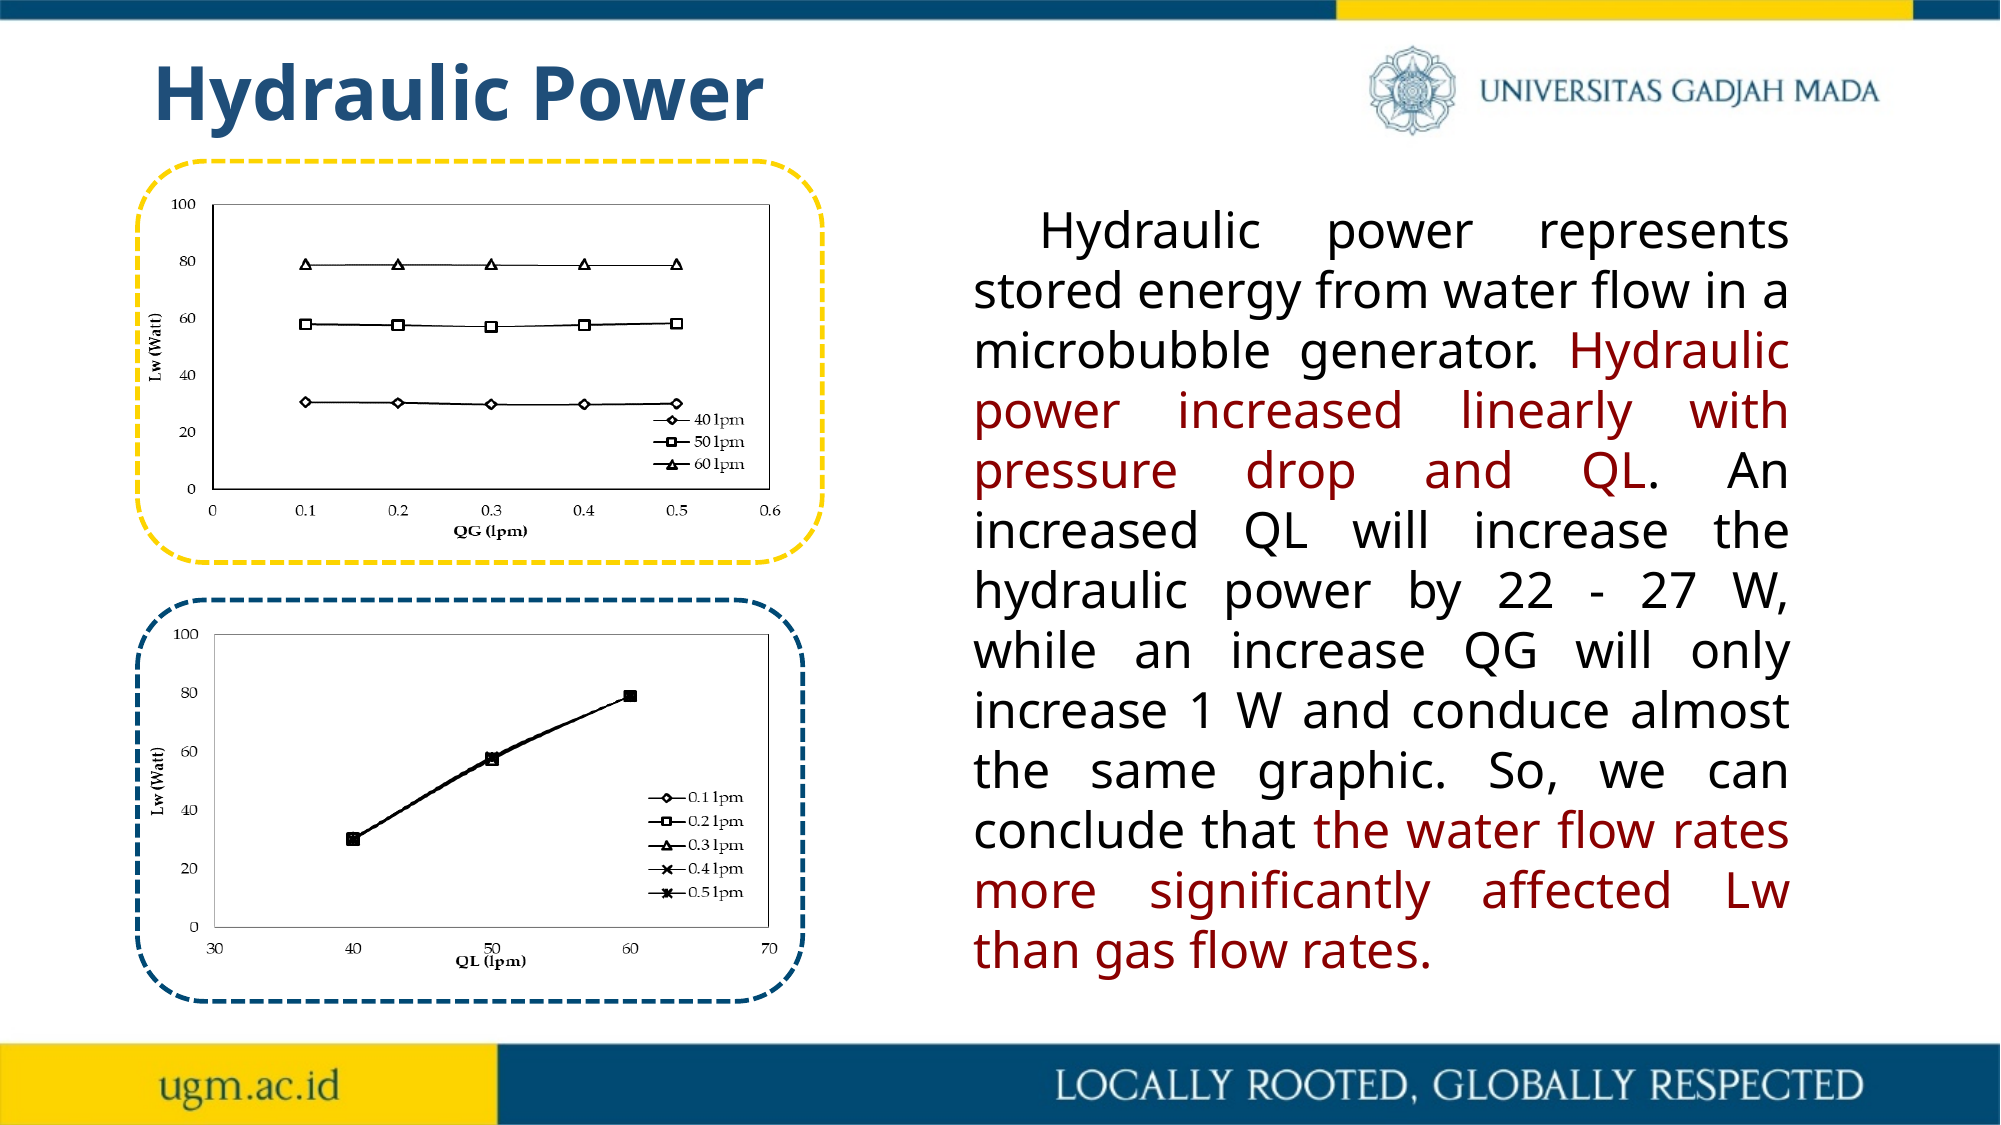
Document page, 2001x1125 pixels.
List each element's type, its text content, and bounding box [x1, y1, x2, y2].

text_box [136, 645, 140, 957]
picture [0, 0, 2000, 1125]
title Hydraulic Power [137, 31, 1863, 162]
text_box [151, 160, 824, 564]
text_box [160, 598, 781, 616]
text_box Hydraulic power represents stored energy from water flow in a microbubble generator. Hydraulic power increased linearly with pressure drop and QL. An increased QL will increase the hydraulic power by 22 - 27 W, while an increase QG will only increase 1 W and conduce almost the same graphic. So, we can conclude that the water flow rates more significantly affected Lw than gas flow rates. [958, 191, 1806, 987]
text_box [147, 972, 792, 1003]
